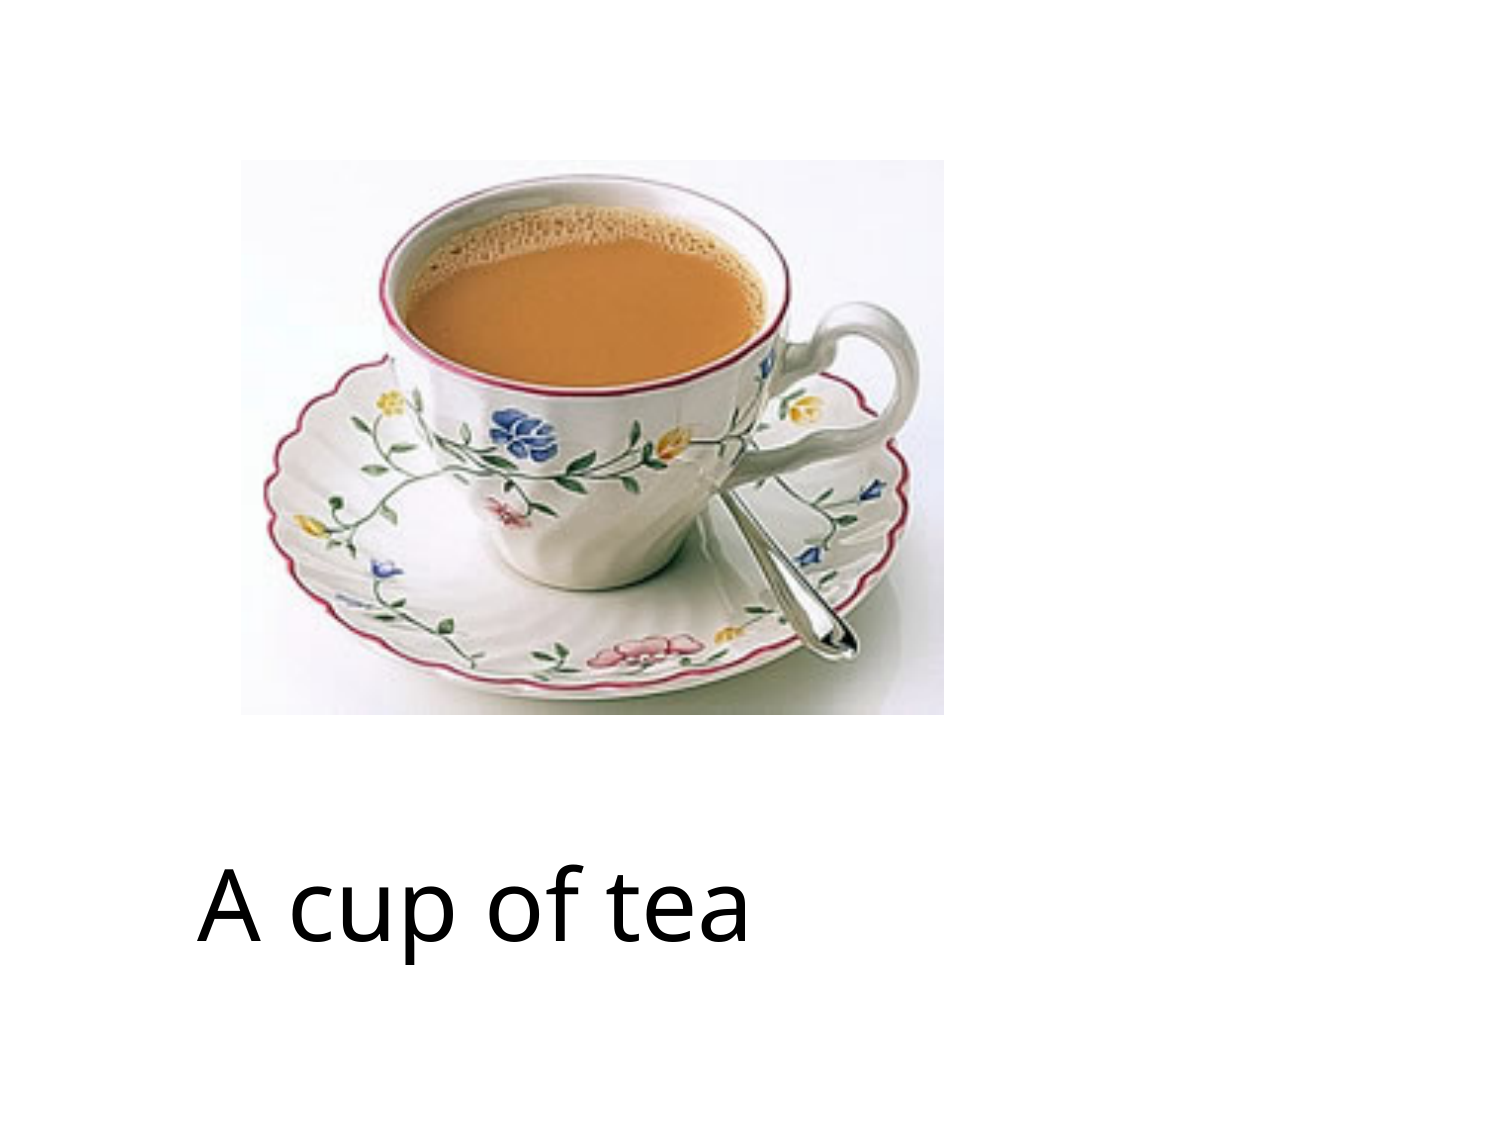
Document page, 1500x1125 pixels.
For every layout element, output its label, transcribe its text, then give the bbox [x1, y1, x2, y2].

text_box A cup of tea [182, 834, 1093, 969]
picture [240, 160, 944, 716]
